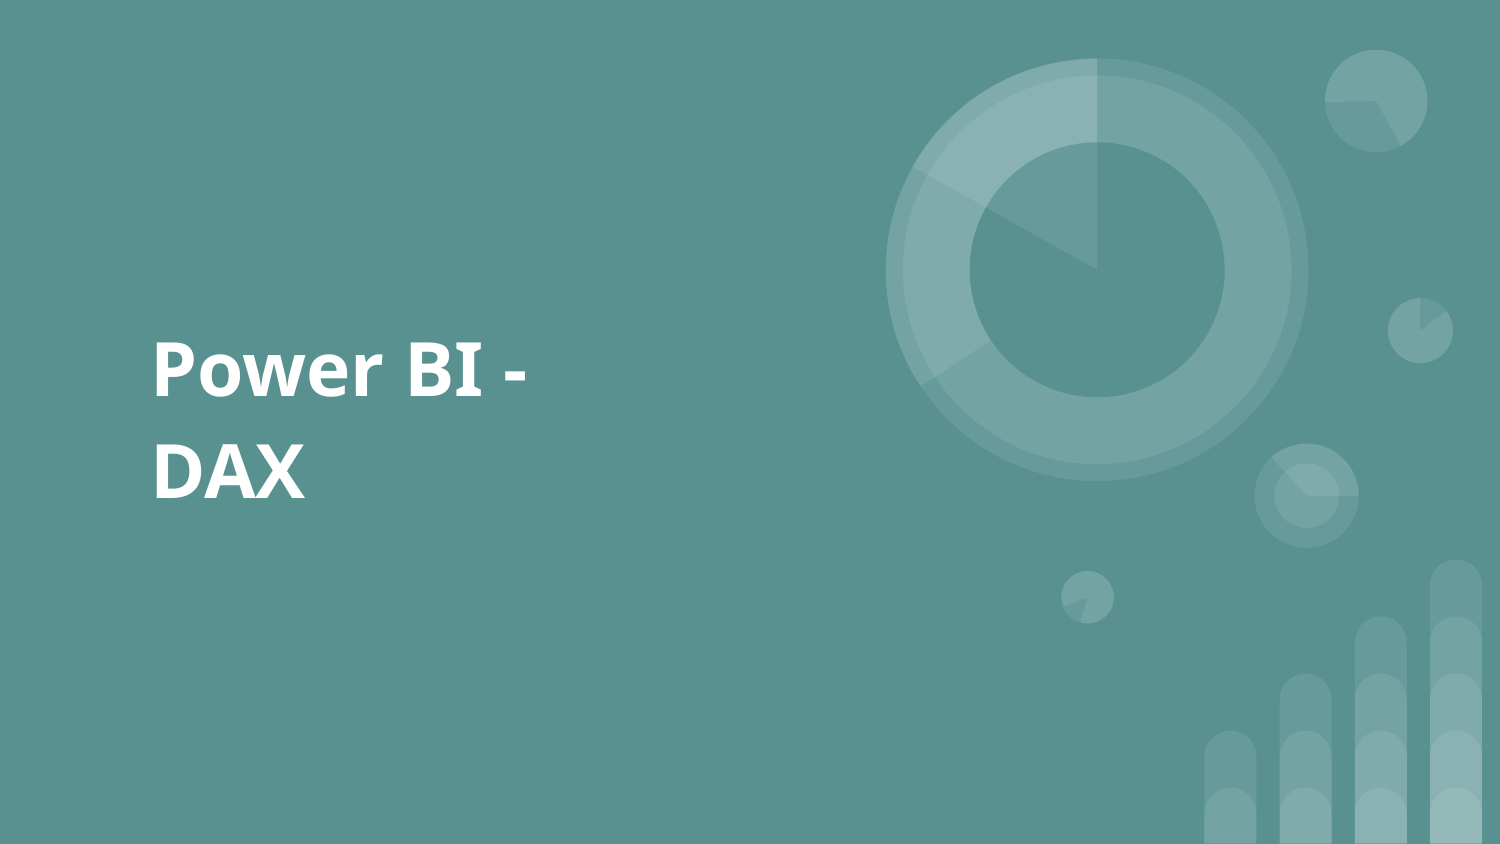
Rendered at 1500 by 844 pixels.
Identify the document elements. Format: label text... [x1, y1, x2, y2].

title Power BI - DAX [135, 264, 834, 572]
